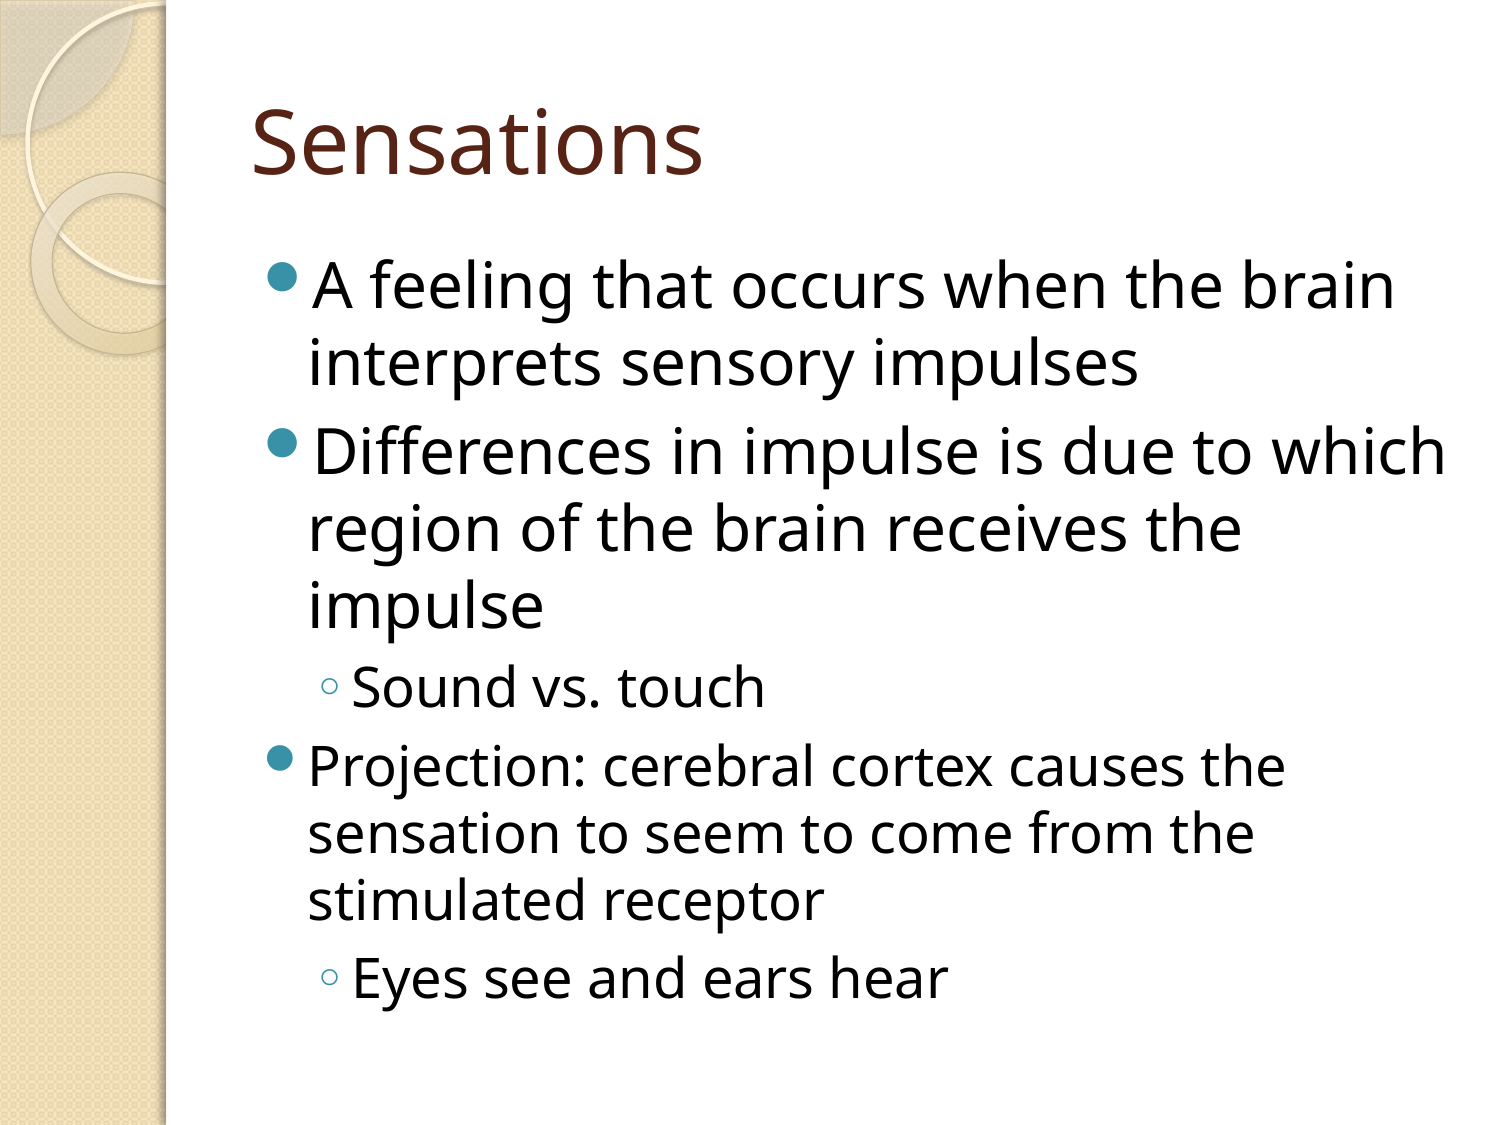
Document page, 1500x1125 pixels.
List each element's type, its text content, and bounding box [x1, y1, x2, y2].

list A feeling that occurs when the brain interprets sensory impulses Differences in impulse is due to which region of the brain receives the impulse Sound vs. touch Projection: cerebral cortex causes the sensation to seem to come from the stimulated receptor Eyes see and ears hear [235, 237, 1466, 1026]
title Sensations [235, 45, 1466, 233]
